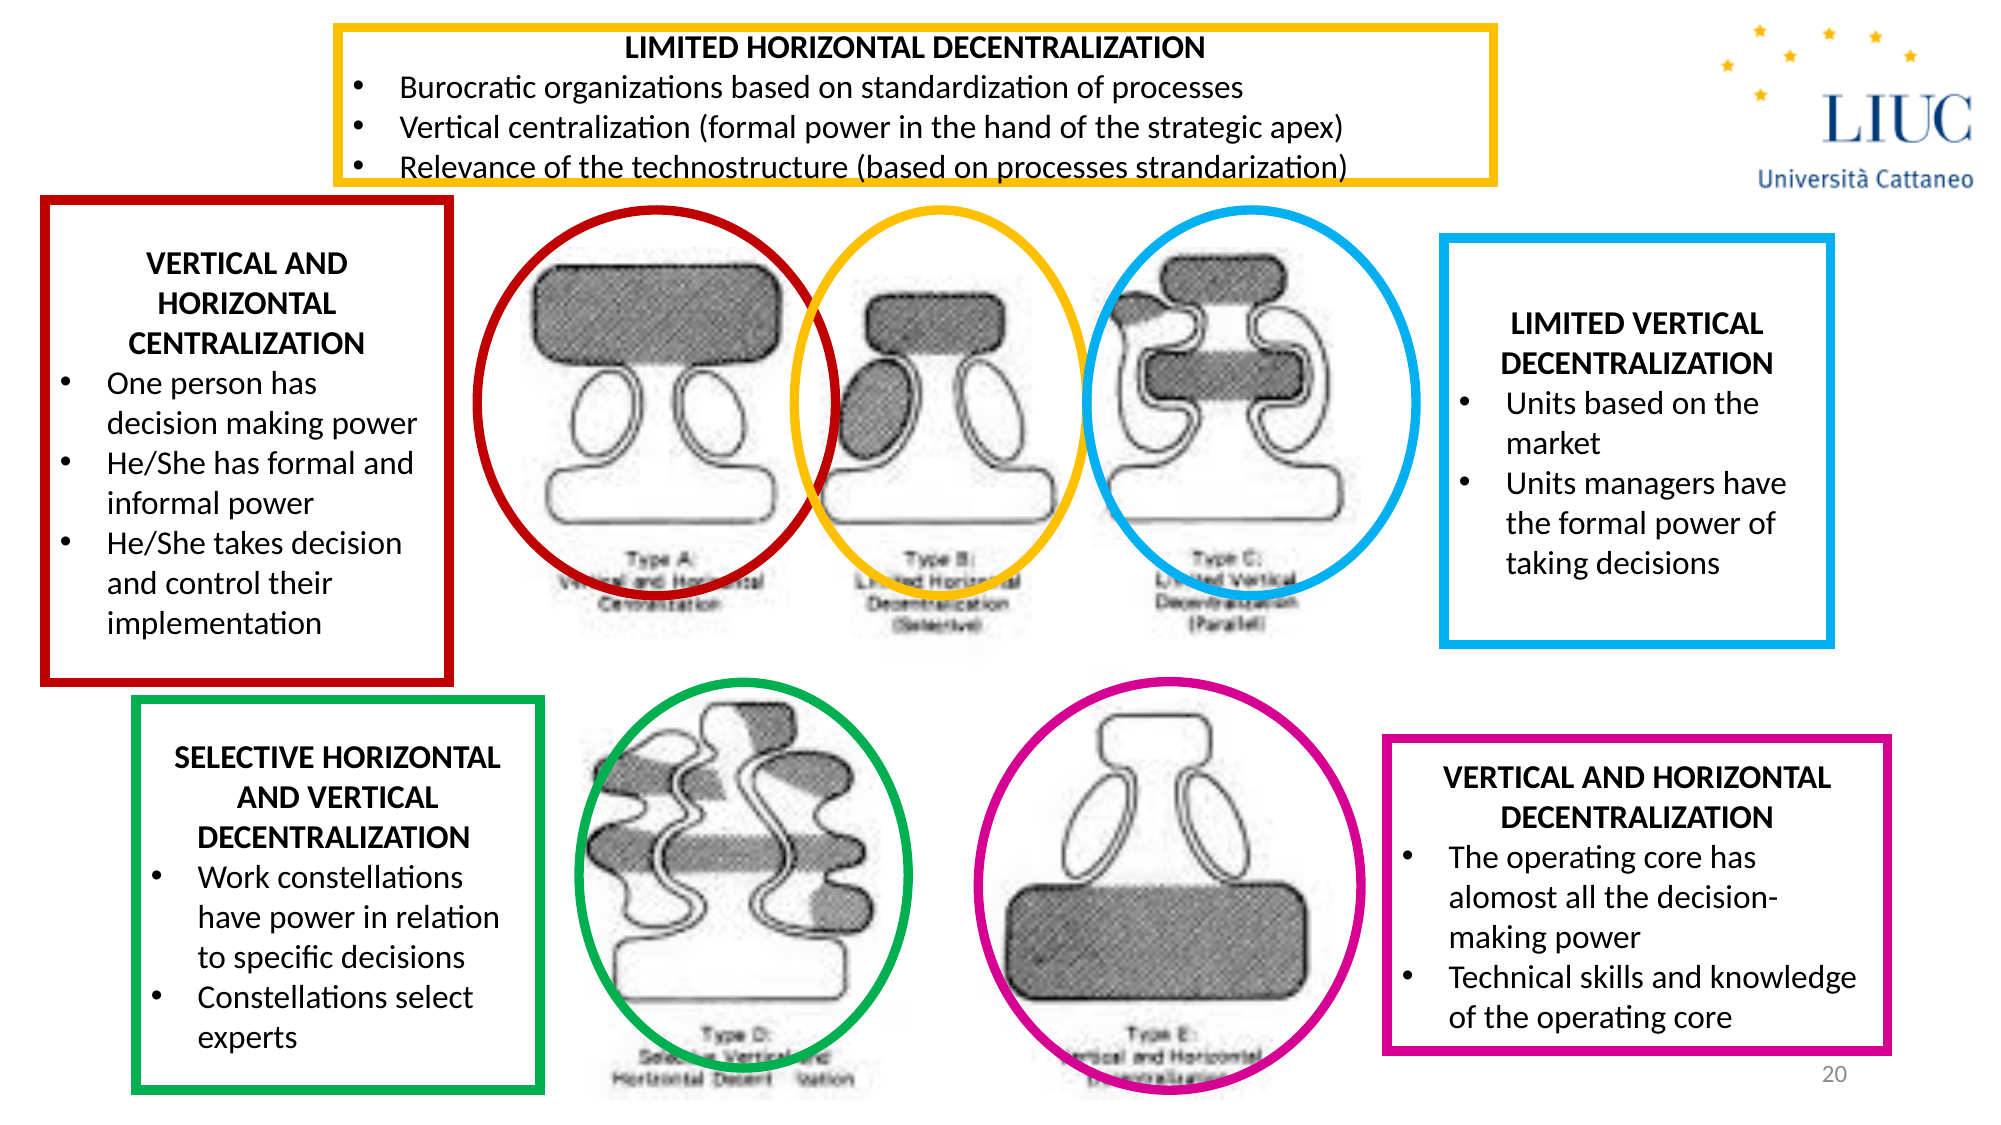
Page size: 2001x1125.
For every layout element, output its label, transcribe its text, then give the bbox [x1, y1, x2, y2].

text_box LIMITED VERTICAL DECENTRALIZATION Units based on the market Units managers have the formal power of taking decisions [1443, 237, 1832, 645]
text_box [1361, 257, 1418, 549]
text_box [1154, 208, 1349, 246]
slide_number 20 [1412, 1052, 1863, 1103]
text_box VERTICAL AND HORIZONTAL DECENTRALIZATION The operating core has alomost all the decision-making power Technical skills and knowledge of the operating core [1386, 738, 1889, 1052]
text_box [853, 208, 1028, 246]
text_box LIMITED HORIZONTAL DECENTRALIZATION Burocratic organizations based on standardization of processes Vertical centralization (formal power in the hand of the strategic apex) Relevance of the technostructure (based on processes strandarization) [337, 26, 1495, 184]
text_box [550, 208, 763, 246]
text_box VERTICAL AND HORIZONTAL CENTRALIZATION One person has decision making power He/She has formal and informal power He/She takes decision and control their implementation [44, 199, 450, 683]
picture [1696, 0, 2000, 210]
picture [1092, 246, 1361, 590]
text_box [476, 276, 520, 530]
picture [520, 246, 1361, 1100]
text_box SELECTIVE HORIZONTAL AND VERTICAL DECENTRALIZATION Work constellations have power in relation to specific decisions Constellations select experts [135, 699, 520, 1091]
